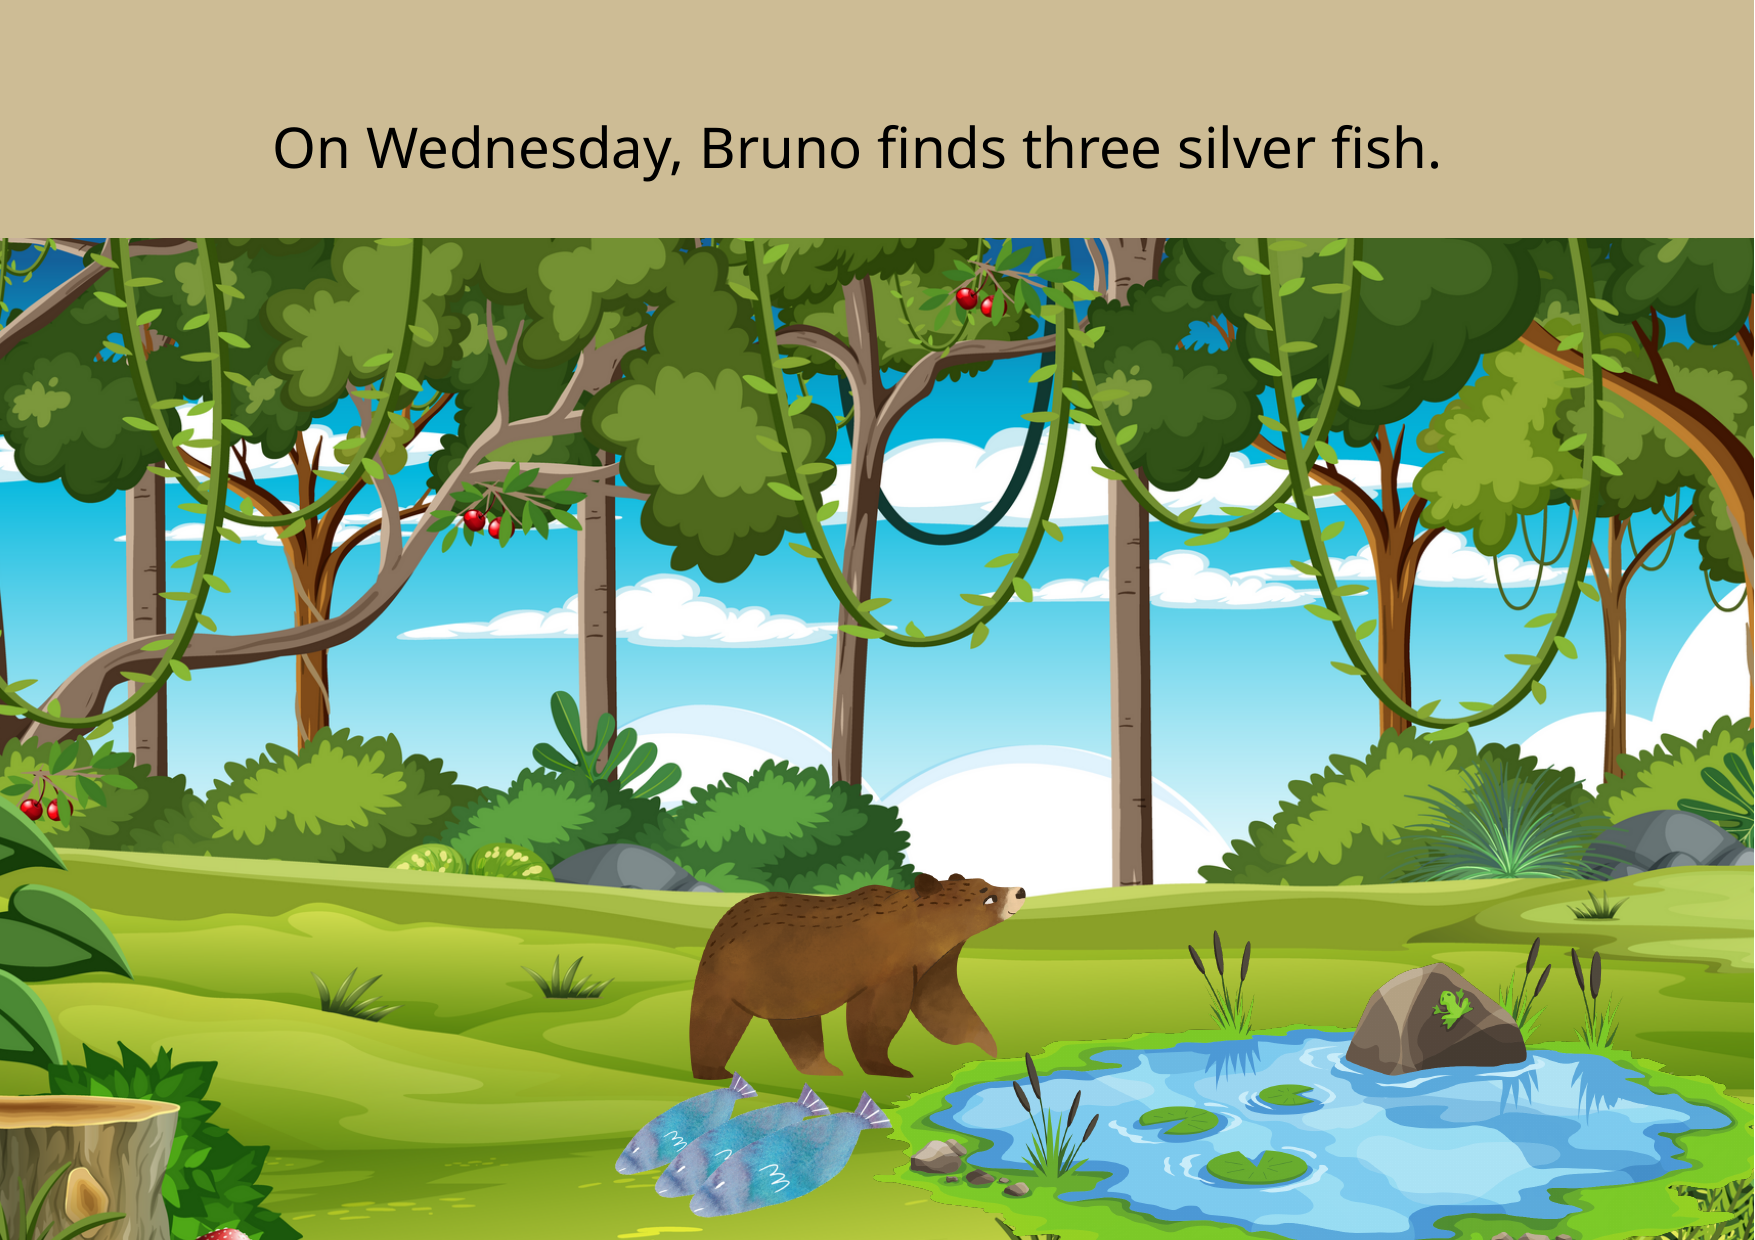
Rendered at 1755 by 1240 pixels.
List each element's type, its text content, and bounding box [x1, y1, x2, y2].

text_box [0, 237, 1755, 1240]
text_box On Wednesday, Bruno finds three silver fish. [0, 101, 1716, 181]
